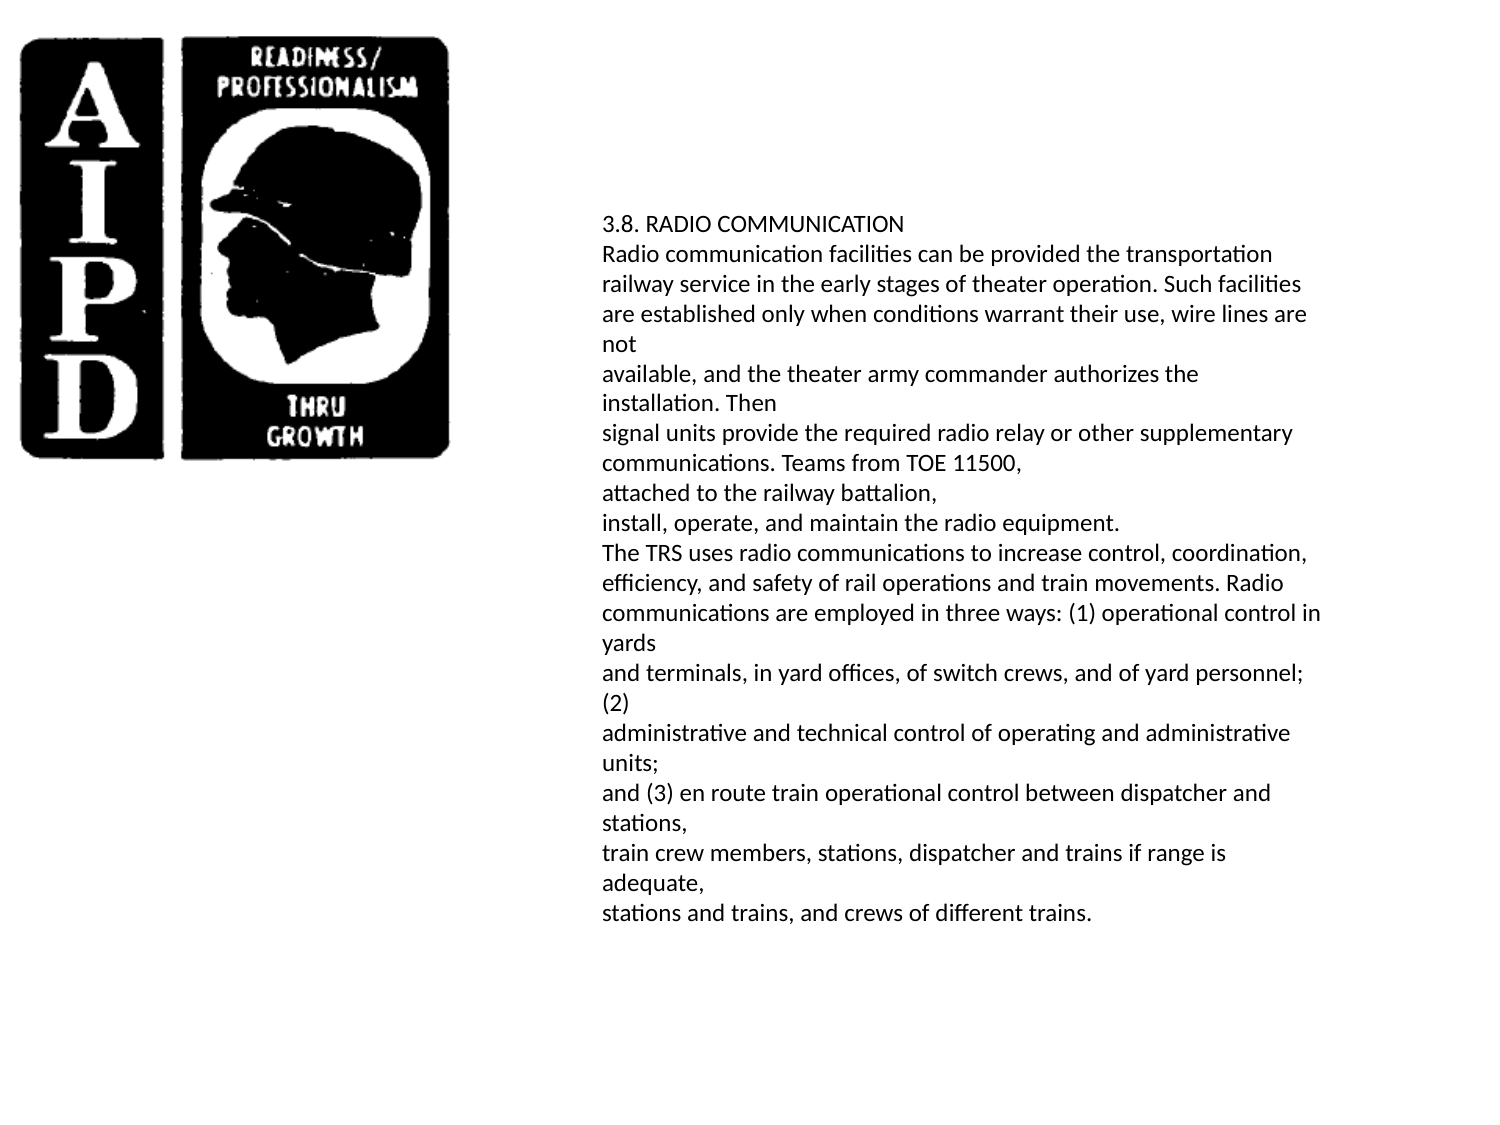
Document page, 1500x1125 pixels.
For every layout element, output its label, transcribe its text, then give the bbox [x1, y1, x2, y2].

picture [3, 0, 479, 515]
text_box 3.8. RADIO COMMUNICATION Radio communication facilities can be provided the transportation railway service in the early stages of theater operation. Such facilities are established only when conditions warrant their use, wire lines are not available, and the theater army commander authorizes the installation. Then signal units provide the required radio relay or other supplementary communications. Teams from TOE 11500, attached to the railway battalion, install, operate, and maintain the radio equipment. The TRS uses radio communications to increase control, coordination, efficiency, and safety of rail operations and train movements. Radio communications are employed in three ways: (1) operational control in yards and terminals, in yard offices, of switch crews, and of yard personnel; (2) administrative and technical control of operating and administrative units; and (3) en route train operational control between dispatcher and stations, train crew members, stations, dispatcher and trains if range is adequate, stations and trains, and crews of different trains. [587, 199, 1338, 934]
